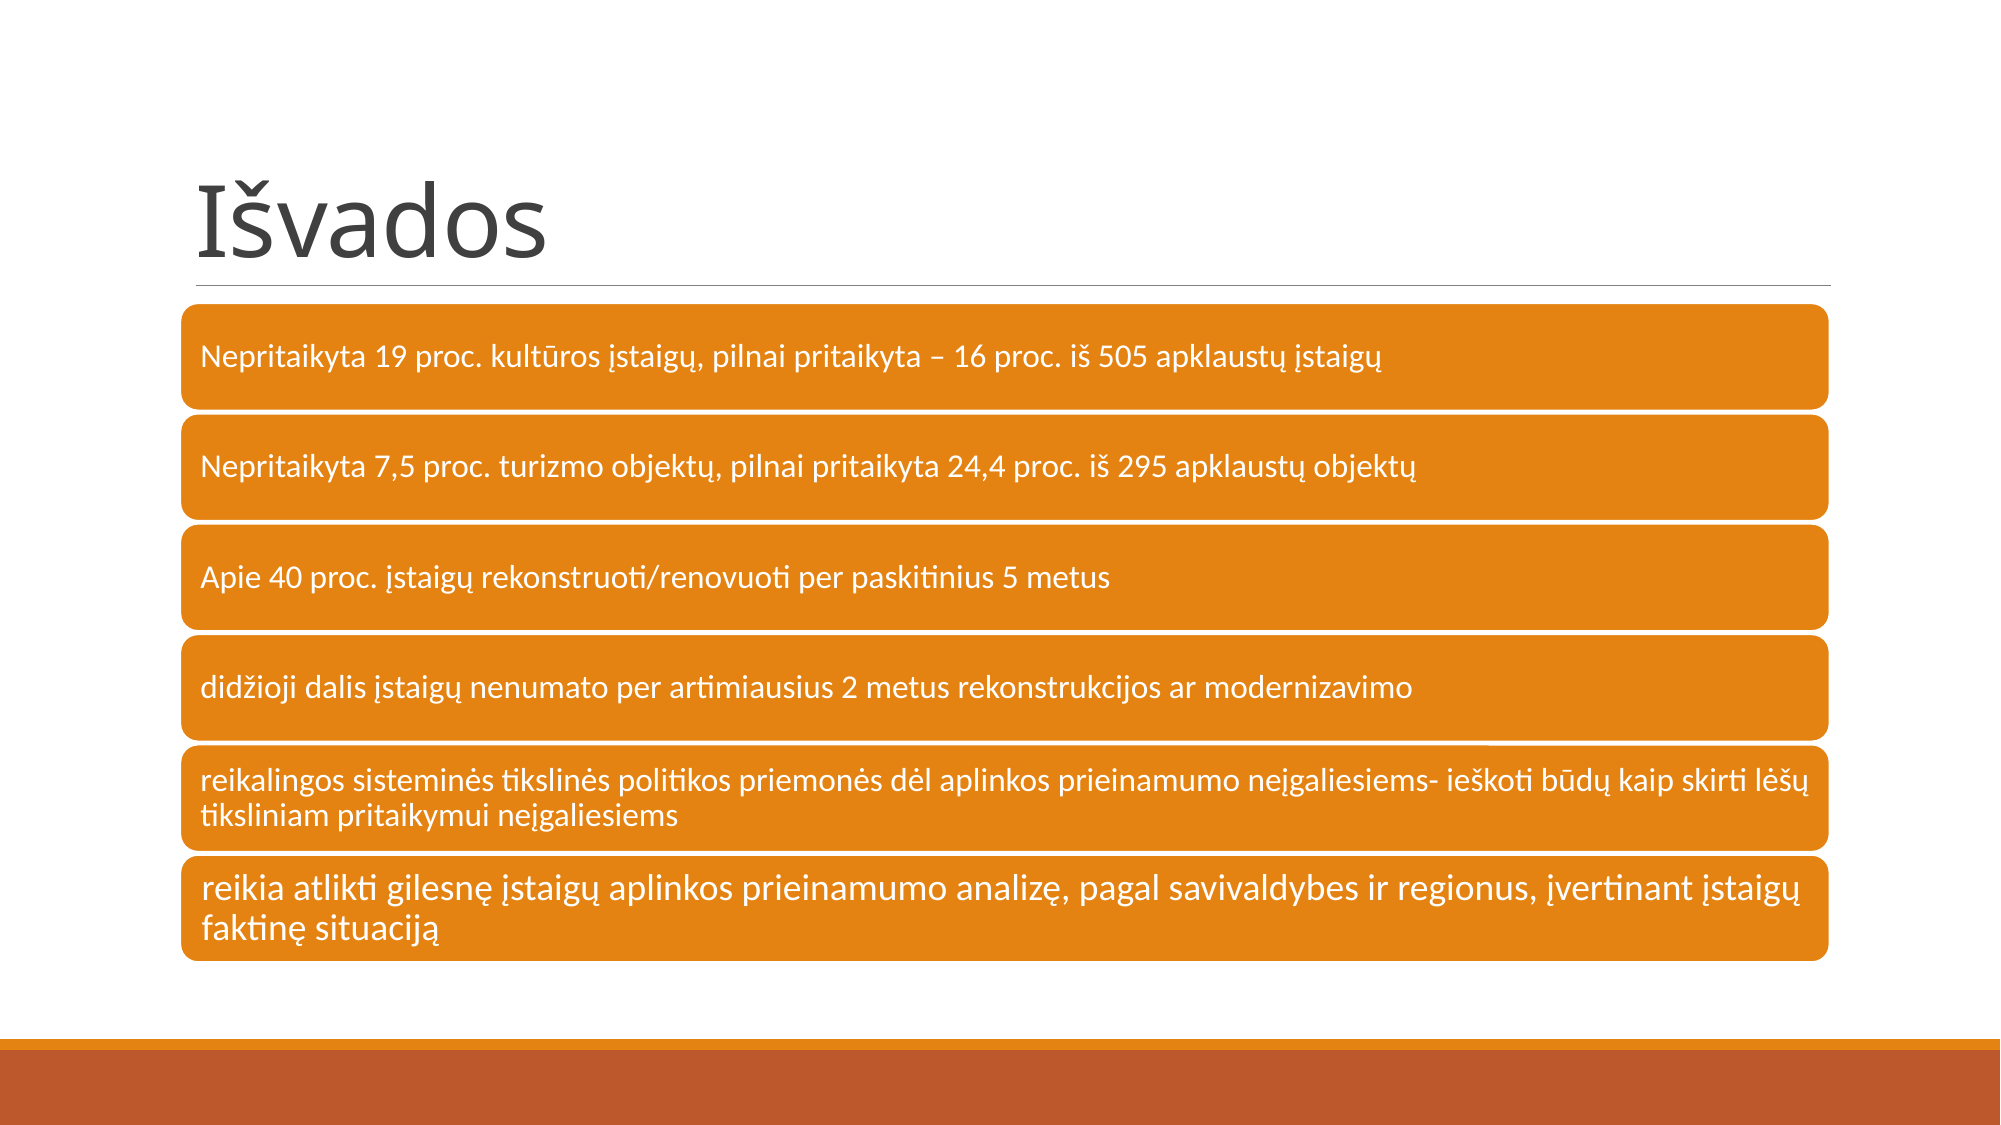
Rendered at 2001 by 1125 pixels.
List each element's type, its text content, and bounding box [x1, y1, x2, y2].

title Išvados [180, 47, 1830, 285]
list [179, 302, 1831, 964]
